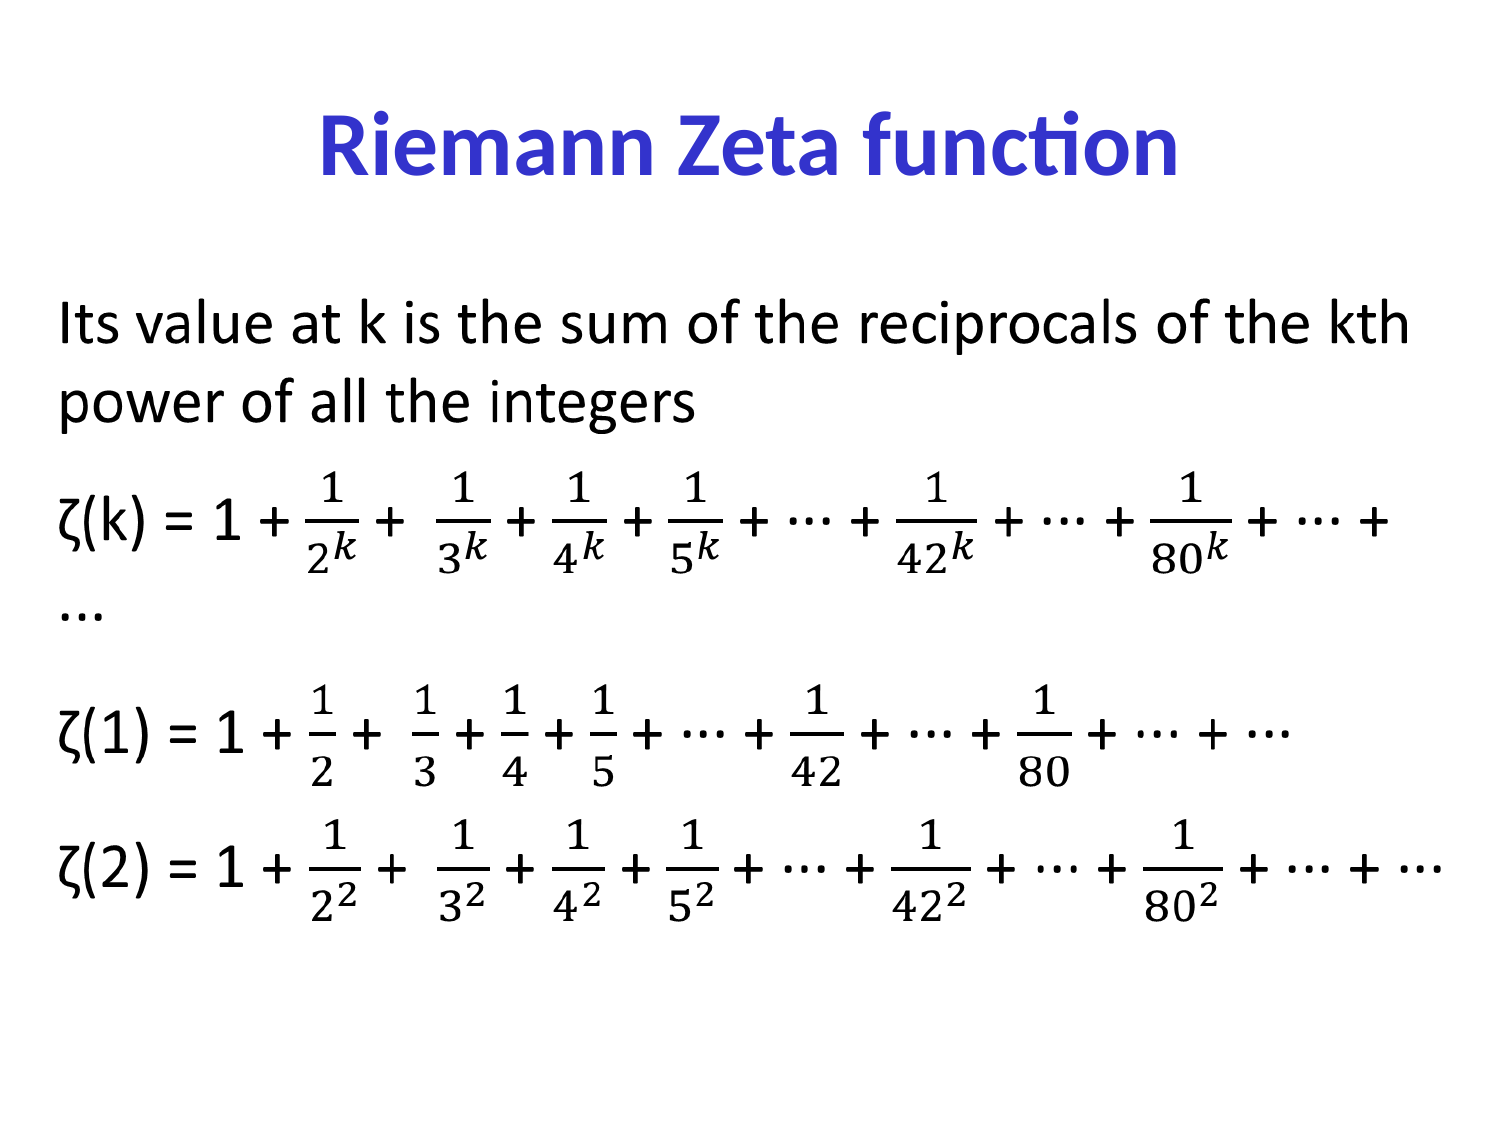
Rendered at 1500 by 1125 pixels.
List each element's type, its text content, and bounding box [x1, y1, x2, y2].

title Riemann Zeta function [74, 44, 1426, 233]
list [17, 262, 1485, 1006]
